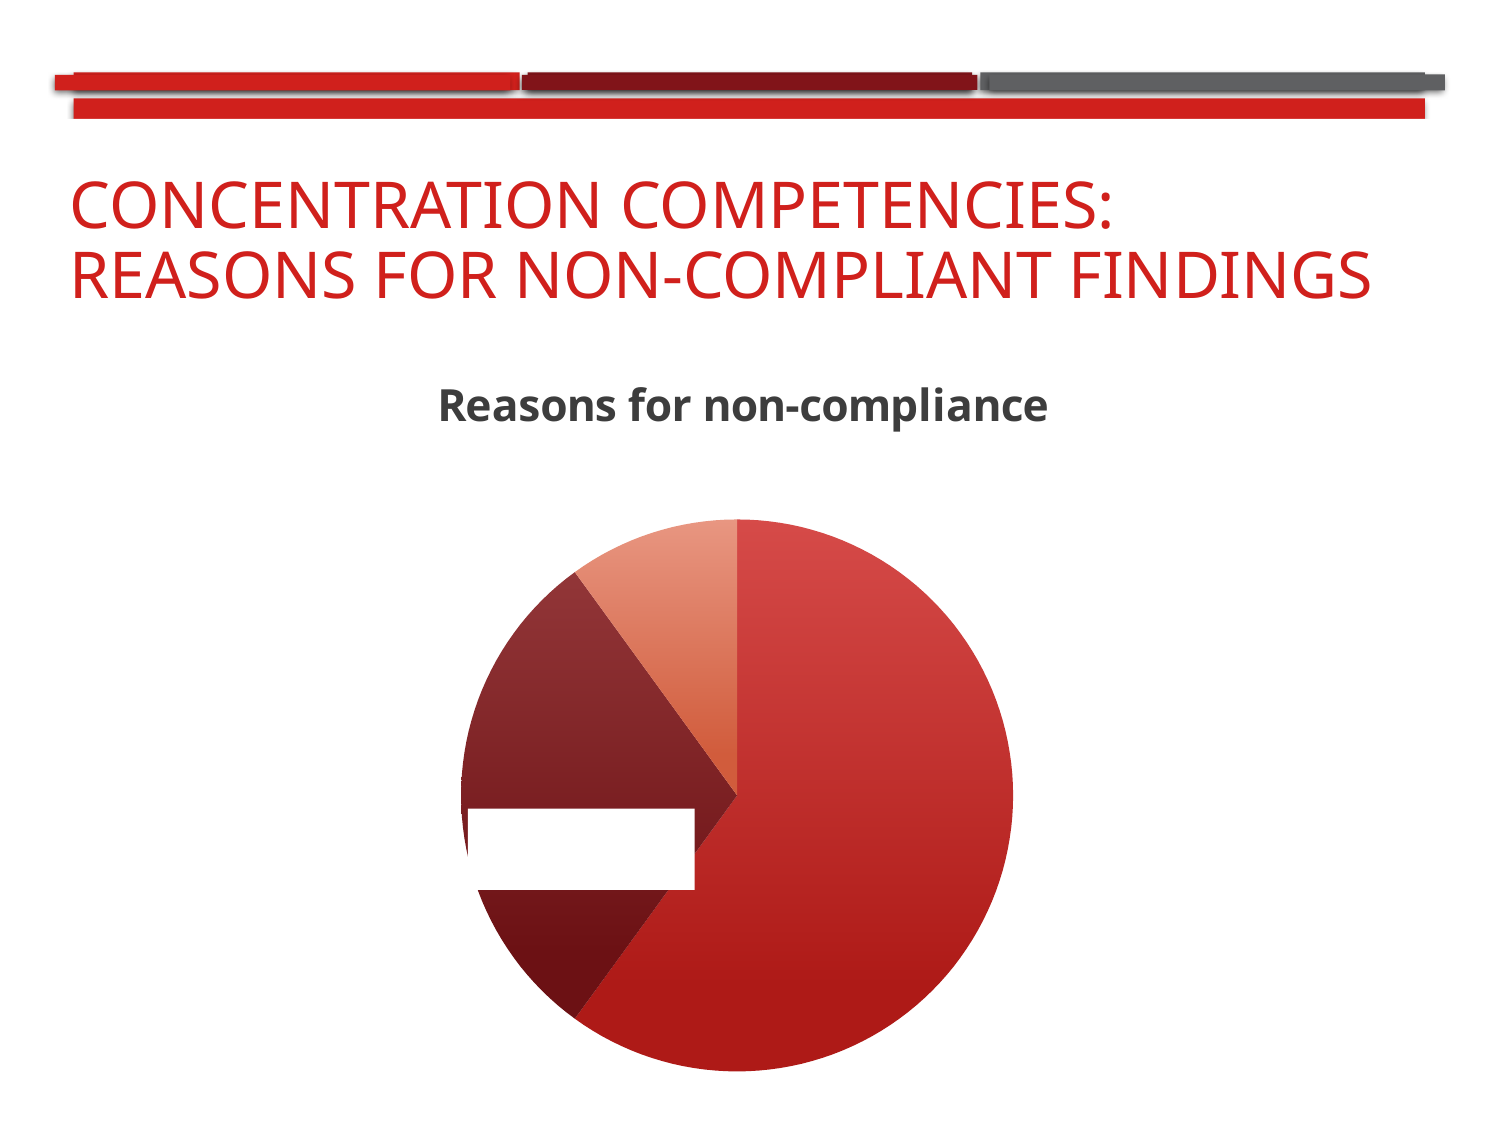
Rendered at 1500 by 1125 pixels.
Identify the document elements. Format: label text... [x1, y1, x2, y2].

text_box [988, 73, 1446, 92]
chart [4, 337, 1483, 1102]
text_box [521, 74, 978, 85]
title Concentration competencies: Reasons for non-compliant findings [54, 85, 1408, 320]
text_box [0, 117, 1500, 1125]
text_box [54, 74, 512, 85]
